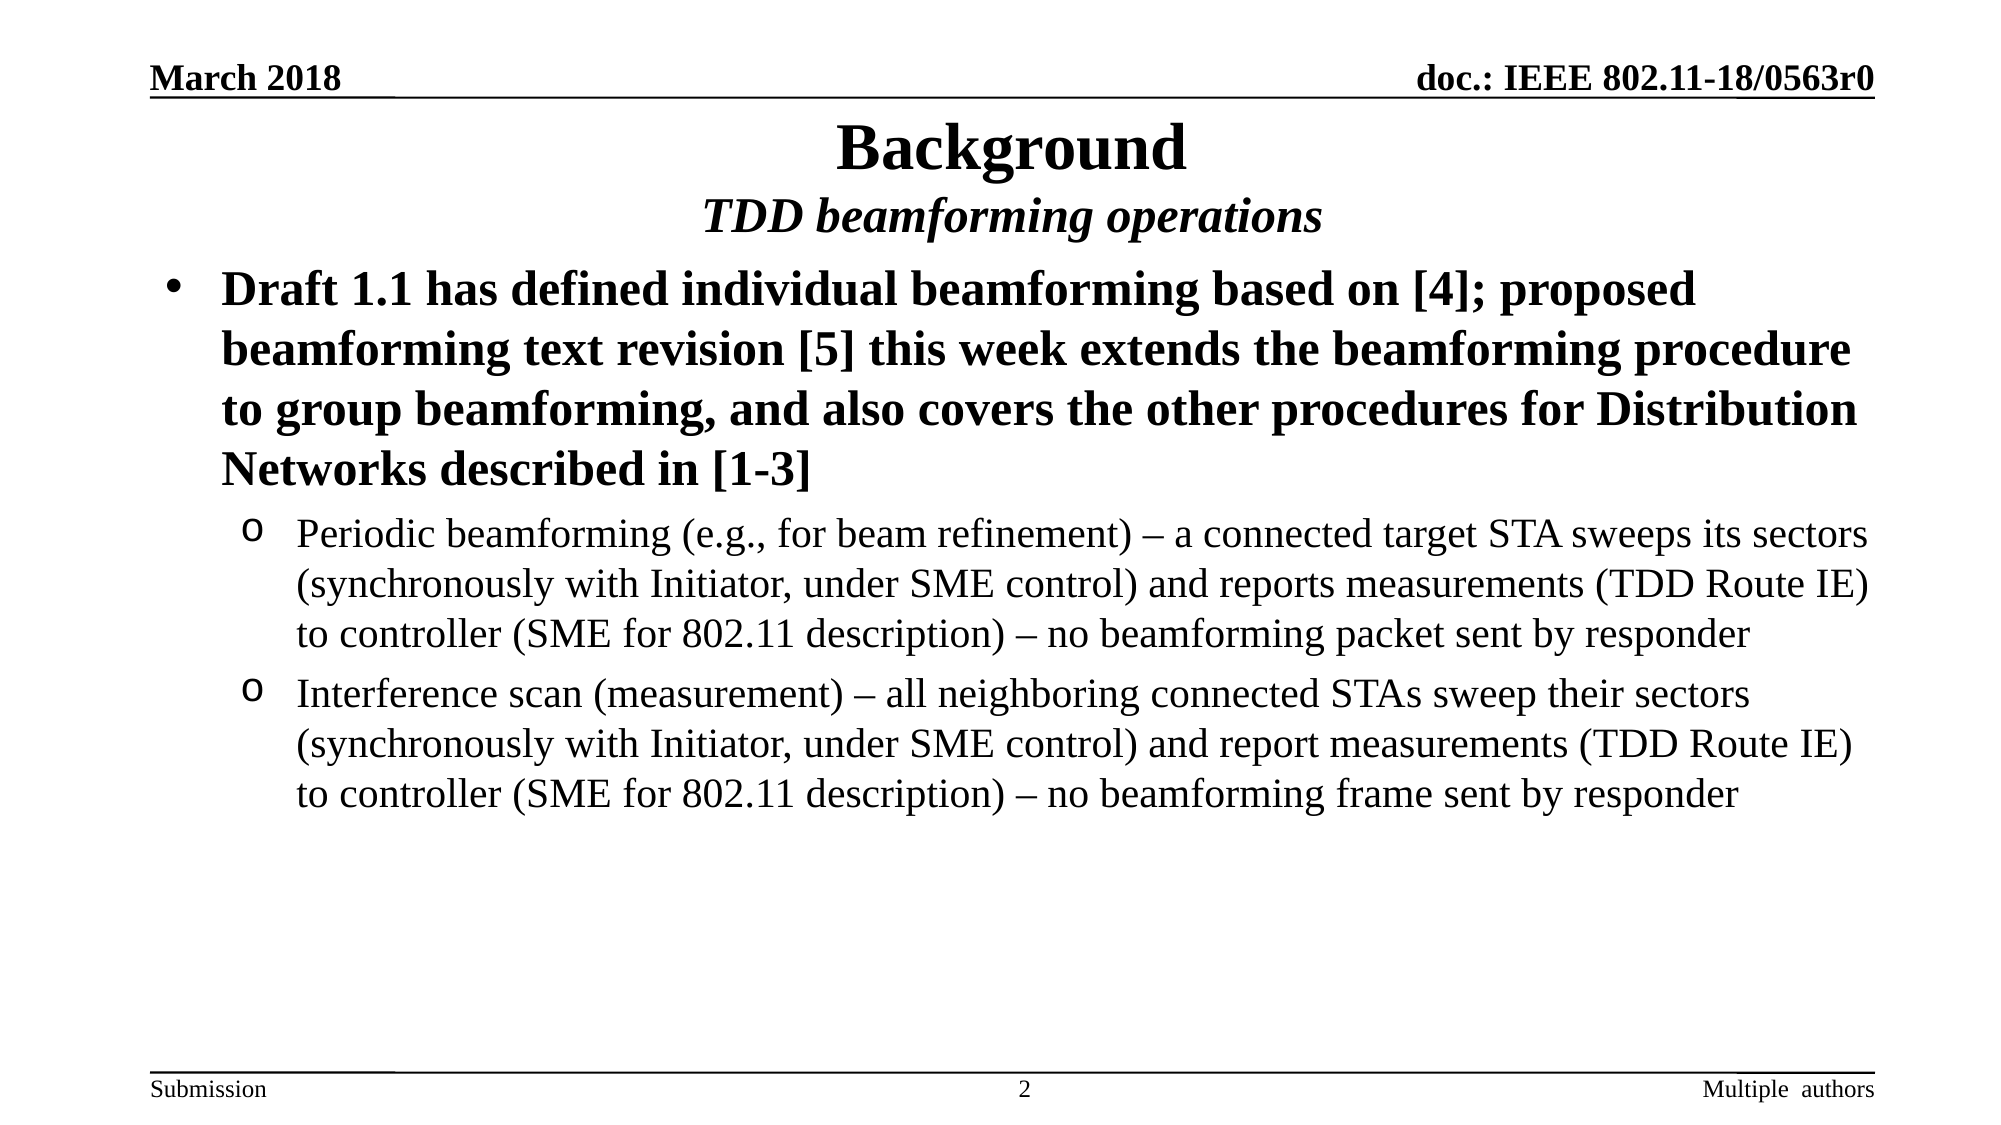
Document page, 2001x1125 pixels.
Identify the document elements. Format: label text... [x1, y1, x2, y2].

slide_number 2 [936, 1072, 1113, 1111]
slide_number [149, 59, 750, 98]
title Background TDD beamforming operations [149, 97, 1876, 248]
list Draft 1.1 has defined individual beamforming based on [4]; proposed beamforming text revision [5] this week extends the beamforming procedure to group beamforming, and also covers the other procedures for Distribution Networks described in [1-3] Periodic beamforming (e.g., for beam refinement) – a connected target STA sweeps its sectors (synchronously with Initiator, under SME control) and reports measurements (TDD Route IE) to controller (SME for 802.11 description) – no beamforming packet sent by responder Interference scan (measurement) – all neighboring connected STAs sweep their sectors (synchronously with Initiator, under SME control) and report measurements (TDD Route IE) to controller (SME for 802.11 description) – no beamforming frame sent by responder [149, 247, 1898, 1073]
footer Multiple authors [1169, 1072, 1876, 1111]
